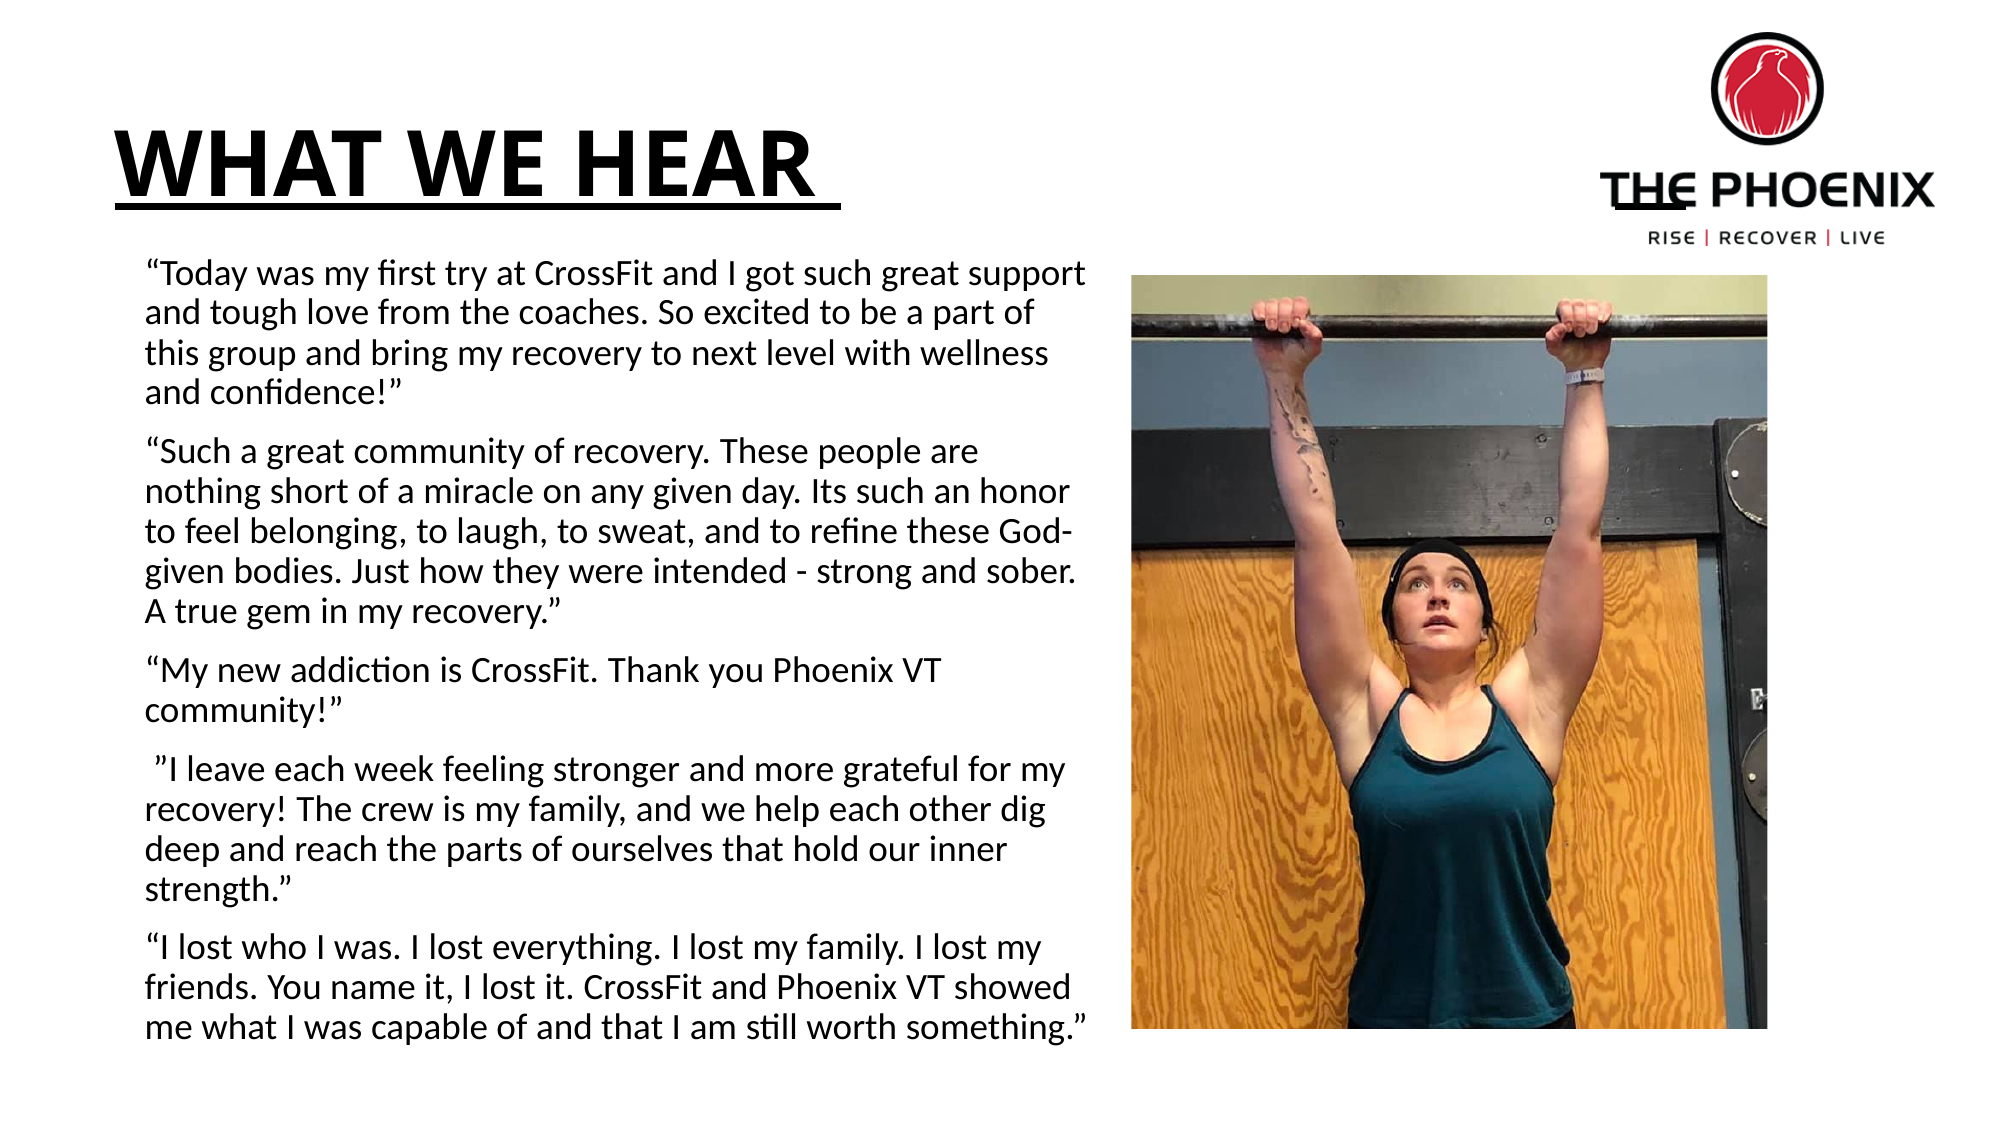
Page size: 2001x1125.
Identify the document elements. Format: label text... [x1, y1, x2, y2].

picture [1131, 275, 1768, 1029]
title WHAT WE HEAR [99, 57, 1825, 276]
picture [1600, 32, 1935, 246]
list “Today was my first try at CrossFit and I got such great support and tough love from the coaches. So excited to be a part of this group and bring my recovery to next level with wellness and confidence!” “Such a great community of recovery. These people are nothing short of a miracle on any given day. Its such an honor to feel belonging, to laugh, to sweat, and to refine these God-given bodies. Just how they were intended - strong and sober. A true gem in my recovery.” “My new addiction is CrossFit. Thank you Phoenix VT community!” ”I leave each week feeling stronger and more grateful for my recovery! The crew is my family, and we help each other dig deep and reach the parts of ourselves that hold our inner strength.” “I lost who I was. I lost everything. I lost my family. I lost my friends. You name it, I lost it. CrossFit and Phoenix VT showed me what I was capable of and that I am still worth something.” [129, 245, 1108, 1078]
